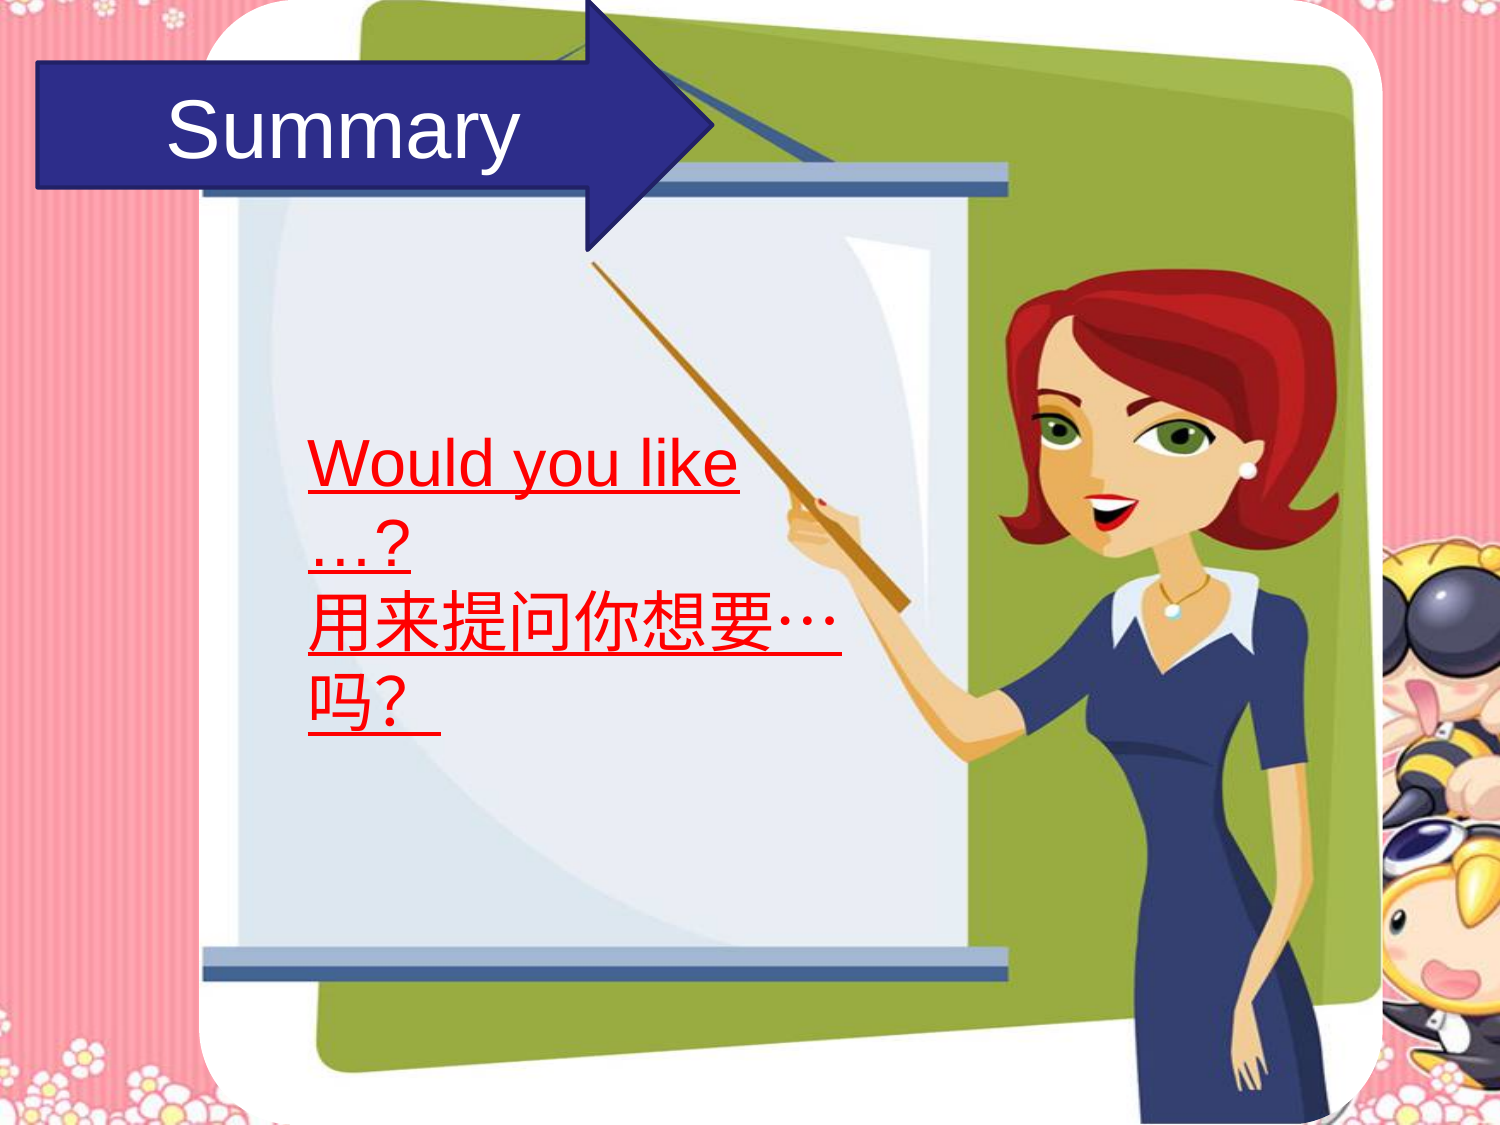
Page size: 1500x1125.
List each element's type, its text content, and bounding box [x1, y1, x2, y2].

picture [0, 0, 1500, 1125]
text_box Summary [35, 60, 193, 190]
